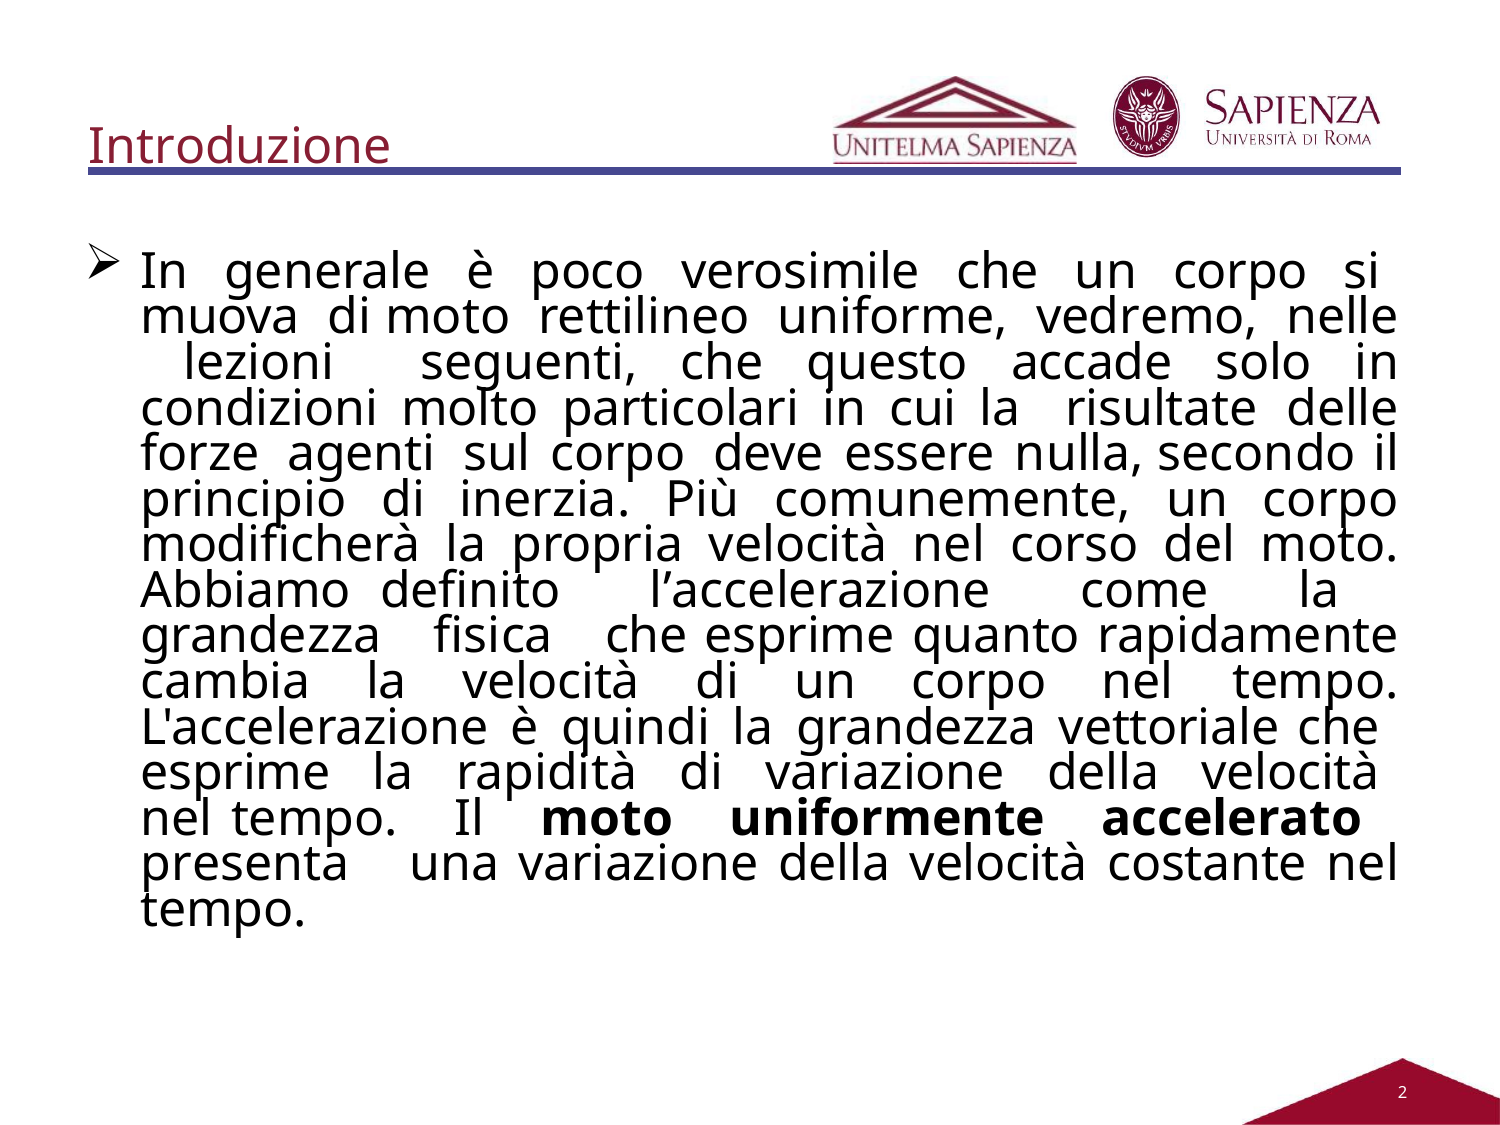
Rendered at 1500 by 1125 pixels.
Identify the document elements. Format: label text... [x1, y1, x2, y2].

picture [1104, 66, 1414, 164]
picture [1241, 1058, 1500, 1125]
slide_number 2 [1393, 1081, 1422, 1125]
picture [832, 76, 1077, 113]
text_box Introduzione In generale è poco verosimile che un corpo si muova di moto rettilineo uniforme, vedremo, nelle lezioni seguenti, che questo accade solo in condizioni molto particolari in cui la risultate delle forze agenti sul corpo deve essere nulla, secondo il principio di inerzia. Più comunemente, un corpo modificherà la propria velocità nel corso del moto. Abbiamo definito l’accelerazione come la grandezza fisica che esprime quanto rapidamente cambia la velocità di un corpo nel tempo. L'accelerazione è quindi la grandezza vettoriale che esprime la rapidità di variazione della velocità nel tempo. Il moto uniformente accelerato presenta una variazione della velocità costante nel tempo. [82, 113, 1400, 936]
